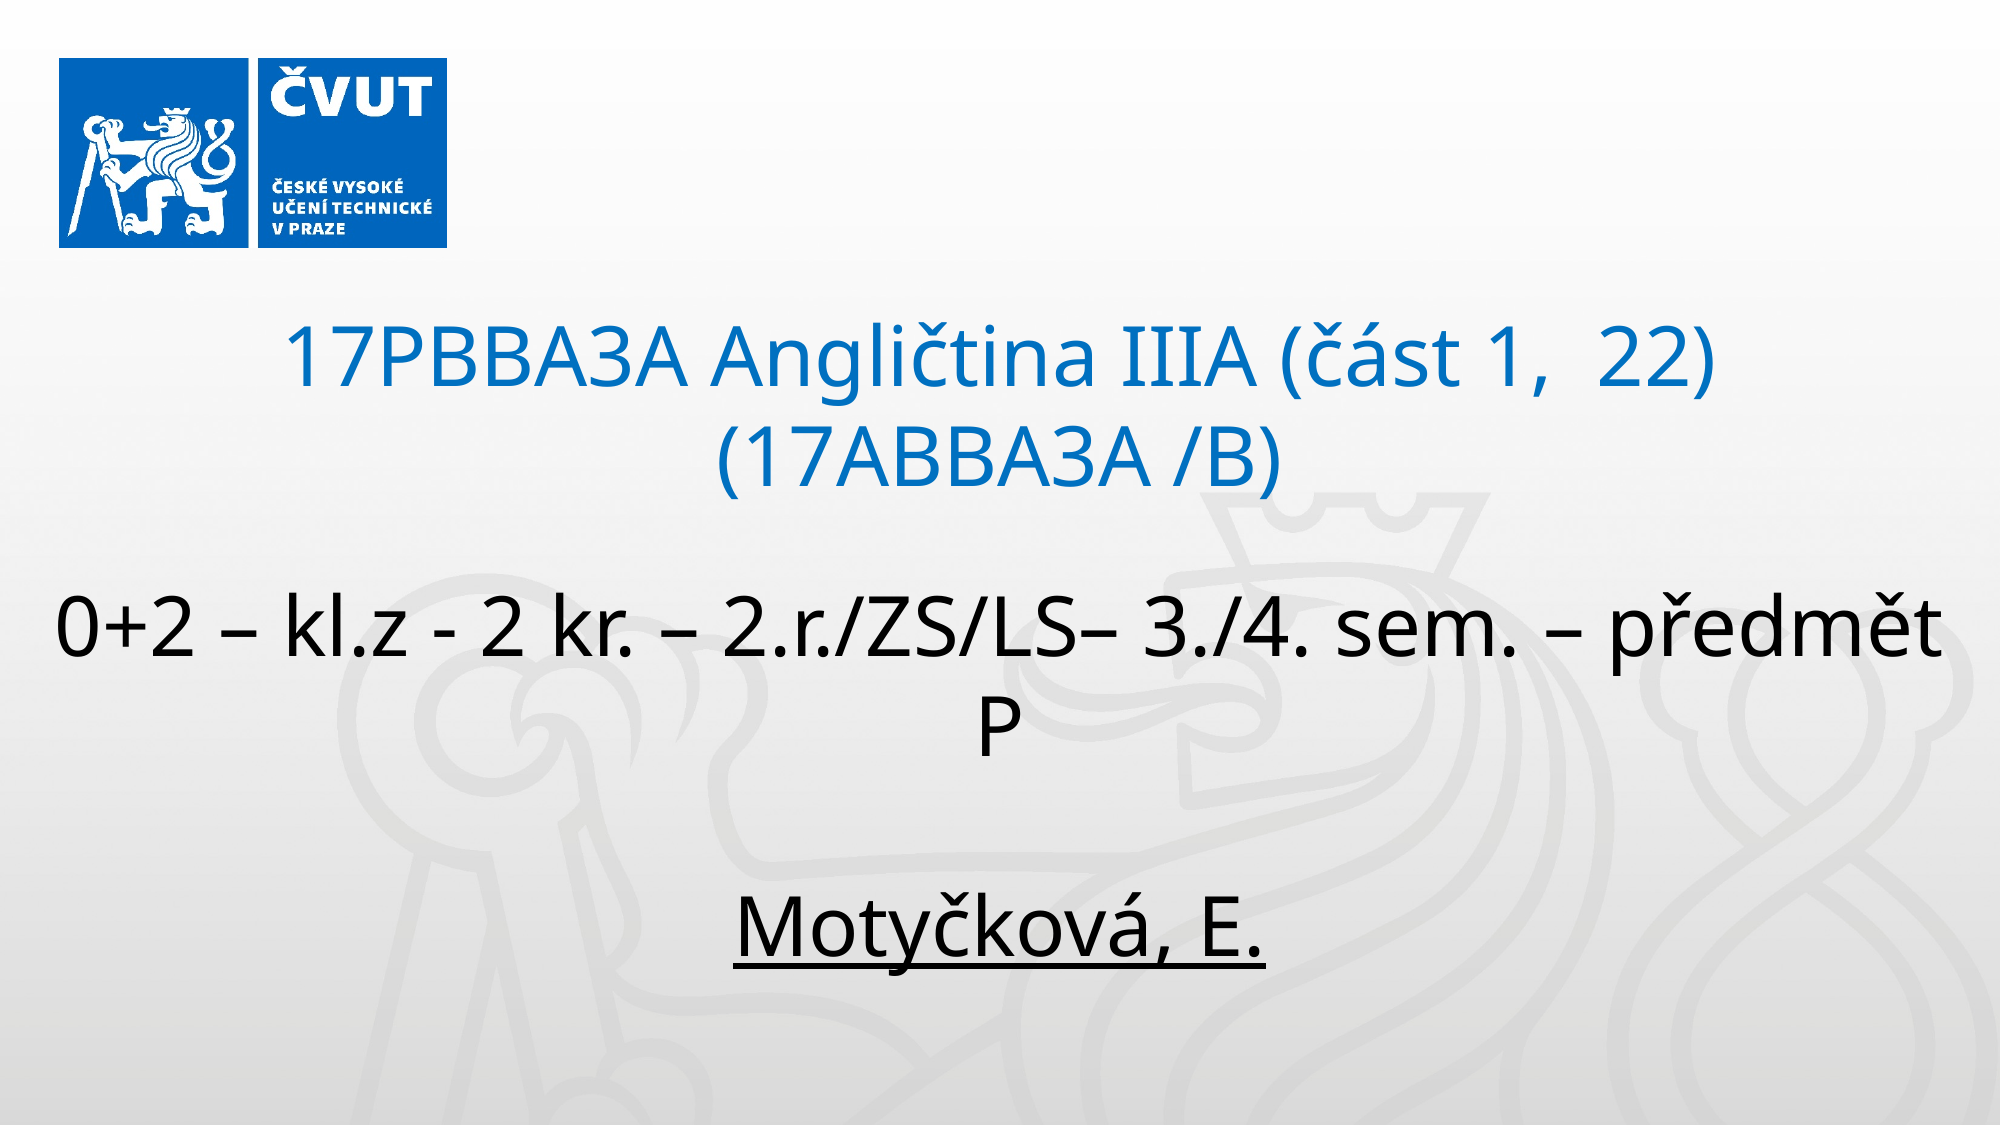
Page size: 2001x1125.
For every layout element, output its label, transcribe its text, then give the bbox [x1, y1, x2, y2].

picture [0, 0, 2000, 1125]
text_box 17PBBA3A Angličtina IIIA (část 1, 22) (17ABBA3A /B) 0+2 – kl.z - 2 kr. – 2.r./ZS/LS– 3./4. sem. – předmět P Motyčková, E. [38, 295, 1962, 981]
